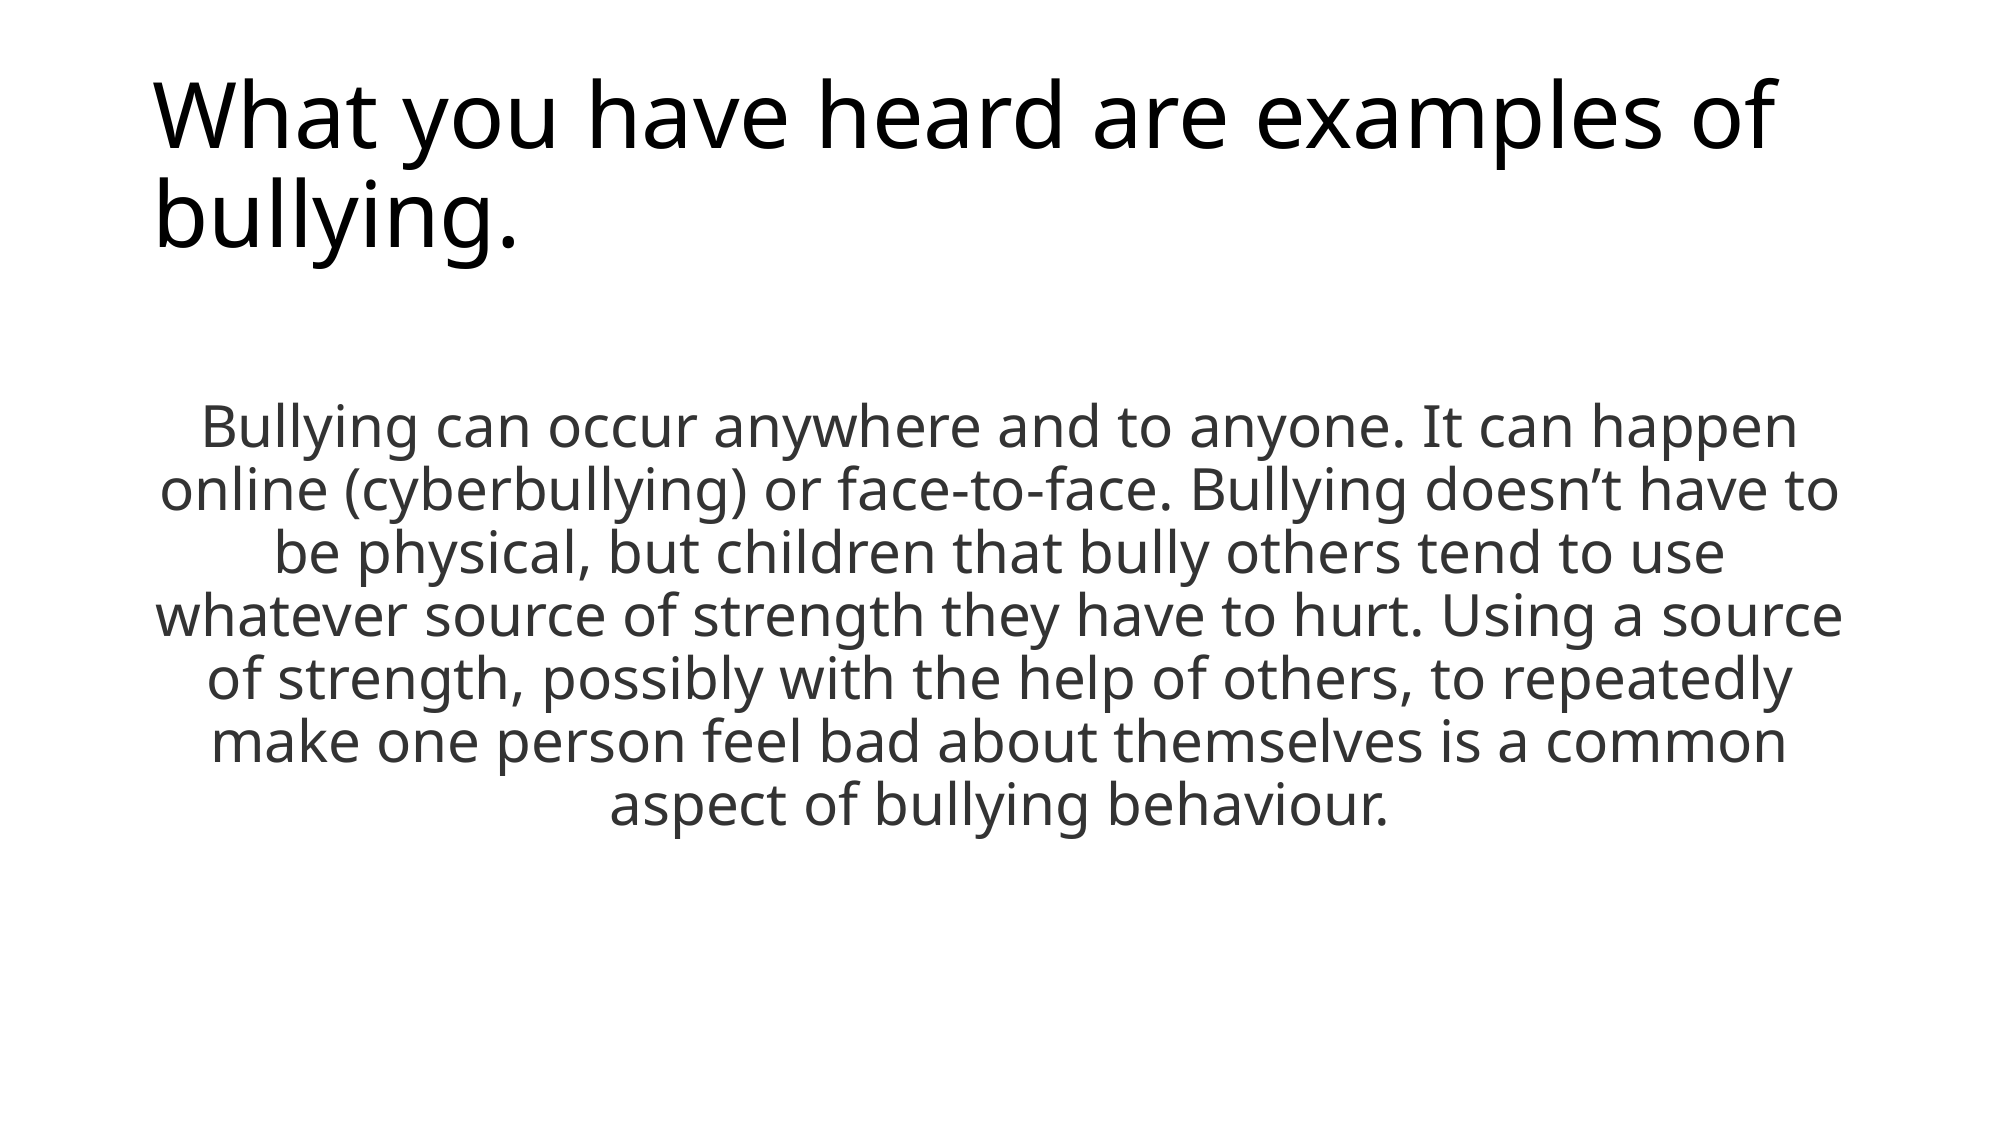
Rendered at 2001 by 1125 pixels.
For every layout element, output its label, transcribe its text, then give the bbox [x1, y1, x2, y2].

list Bullying can occur anywhere and to anyone. It can happen online (cyberbullying) or face-to-face. Bullying doesn’t have to be physical, but children that bully others tend to use whatever source of strength they have to hurt. Using a source of strength, possibly with the help of others, to repeatedly make one person feel bad about themselves is a common aspect of bullying behaviour. [137, 299, 1863, 1014]
title What you have heard are examples of bullying. [137, 59, 1863, 278]
